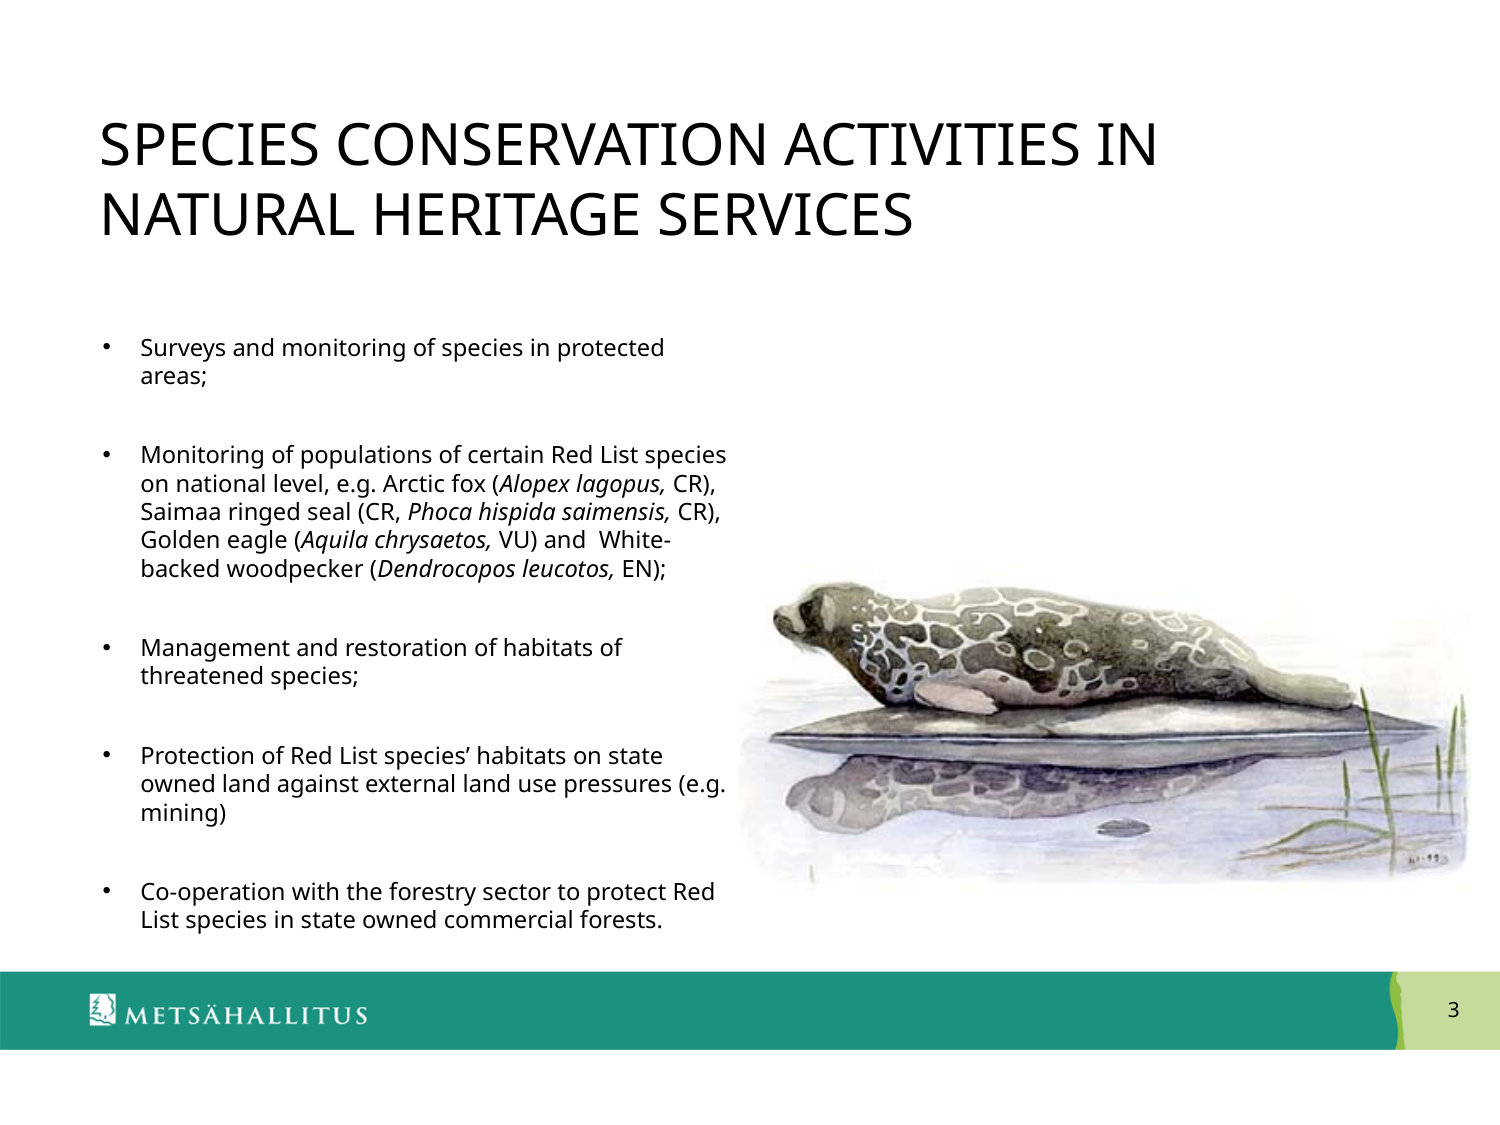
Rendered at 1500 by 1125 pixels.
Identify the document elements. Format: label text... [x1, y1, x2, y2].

slide_number 3 [1374, 970, 1475, 1050]
list Surveys and monitoring of species in protected areas; Monitoring of populations of certain Red List species on national level, e.g. Arctic fox (Alopex lagopus, CR), Saimaa ringed seal (CR, Phoca hispida saimensis, CR), Golden eagle (Aquila chrysaetos, VU) and White-backed woodpecker (Dendrocopos leucotos, EN); Management and restoration of habitats of threatened species; Protection of Red List species’ habitats on state owned land against external land use pressures (e.g. mining) Co-operation with the forestry sector to protect Red List species in state owned commercial forests. [87, 324, 750, 951]
picture [0, 0, 1500, 1125]
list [737, 538, 1471, 894]
title Species conservation activities in NATURAl Heritage Services [85, 99, 1360, 288]
